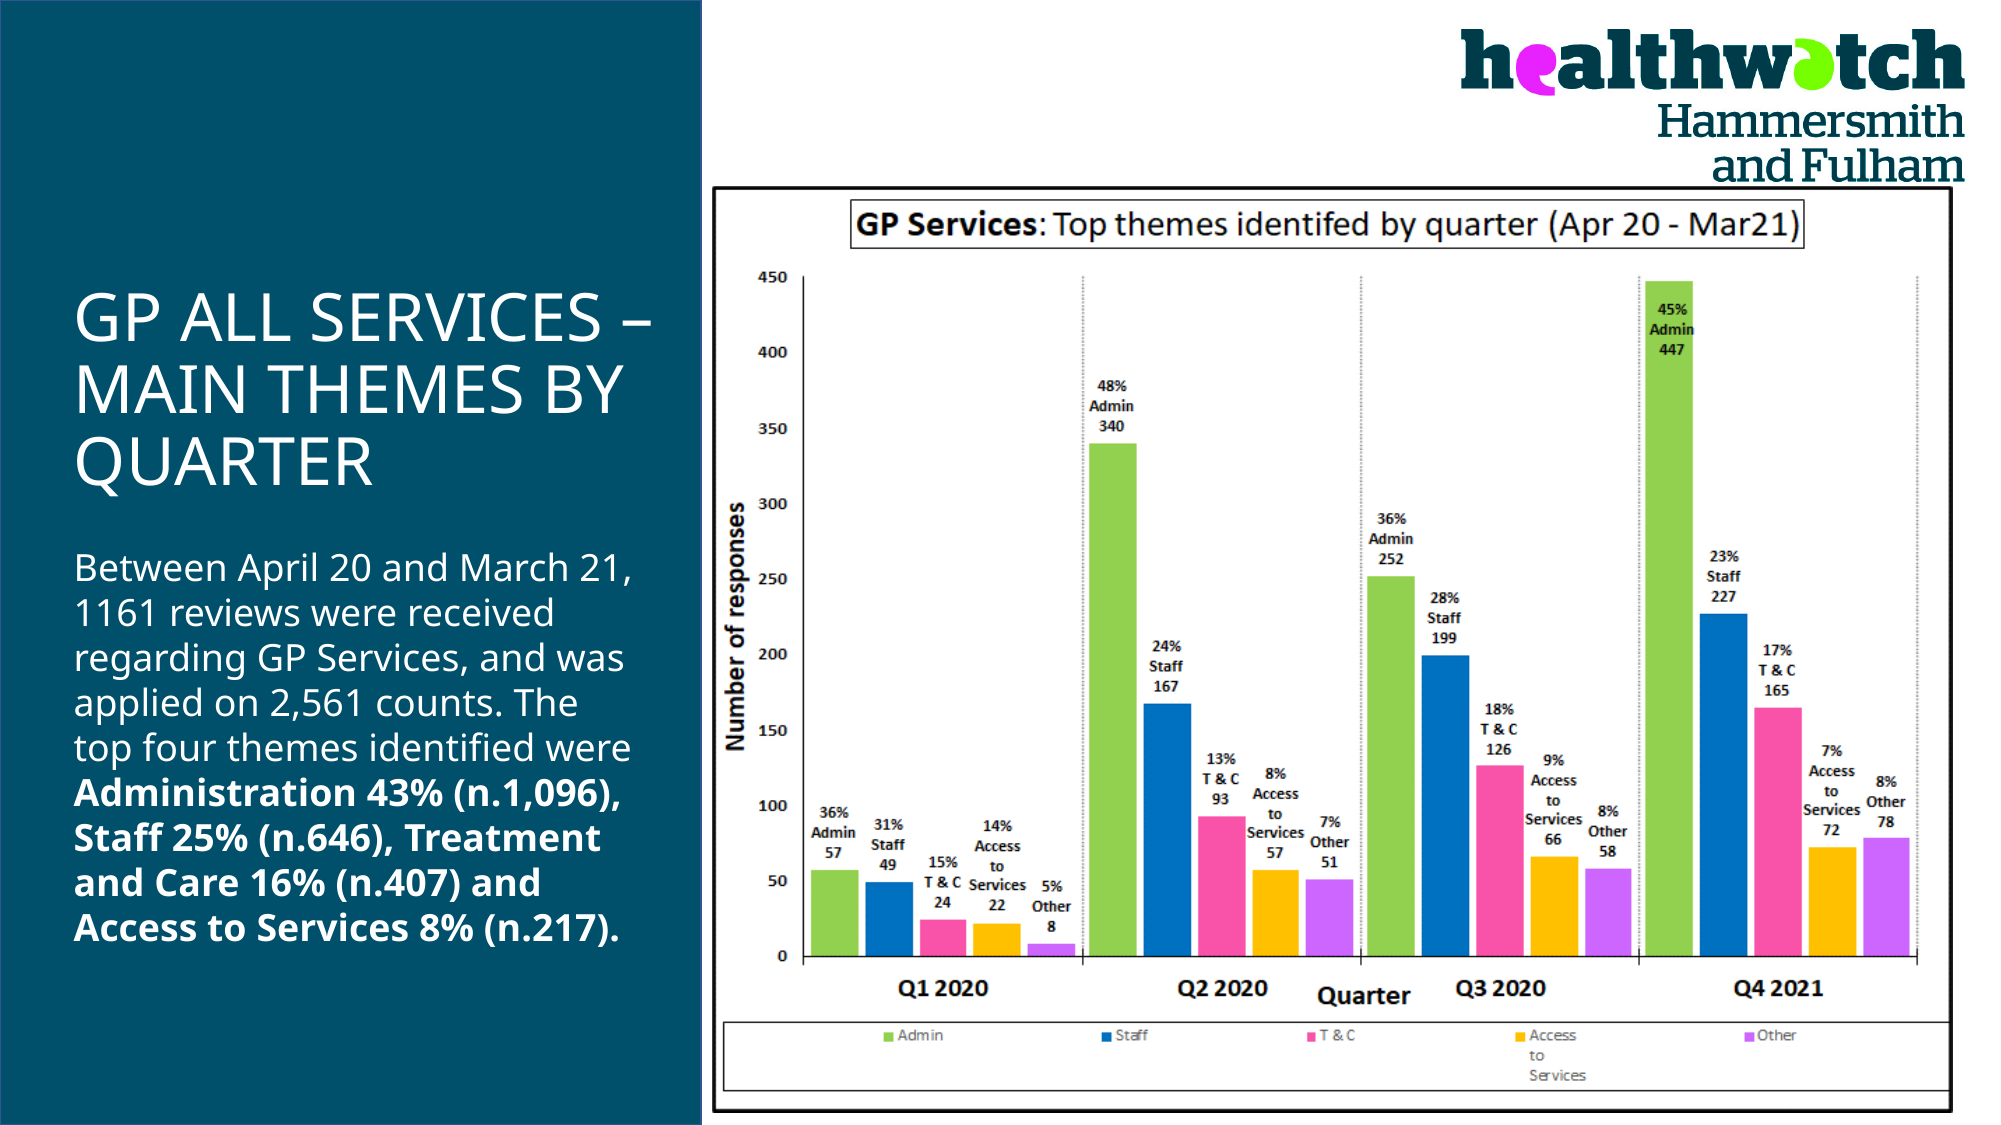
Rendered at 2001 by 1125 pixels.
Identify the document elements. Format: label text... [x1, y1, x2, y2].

text_box Between April 20 and March 21, 1161 reviews were received regarding GP Services, and was applied on 2,561 counts. The top four themes identified were Administration 43% (n.1,096), Staff 25% (n.646), Treatment and Care 16% (n.407) and Access to Services 8% (n.217). [58, 536, 654, 956]
title GP ALL SERVICES – MAIN THEMES BY QUARTER [58, 258, 712, 525]
picture [712, 12, 1979, 1113]
text_box [0, 0, 702, 1125]
